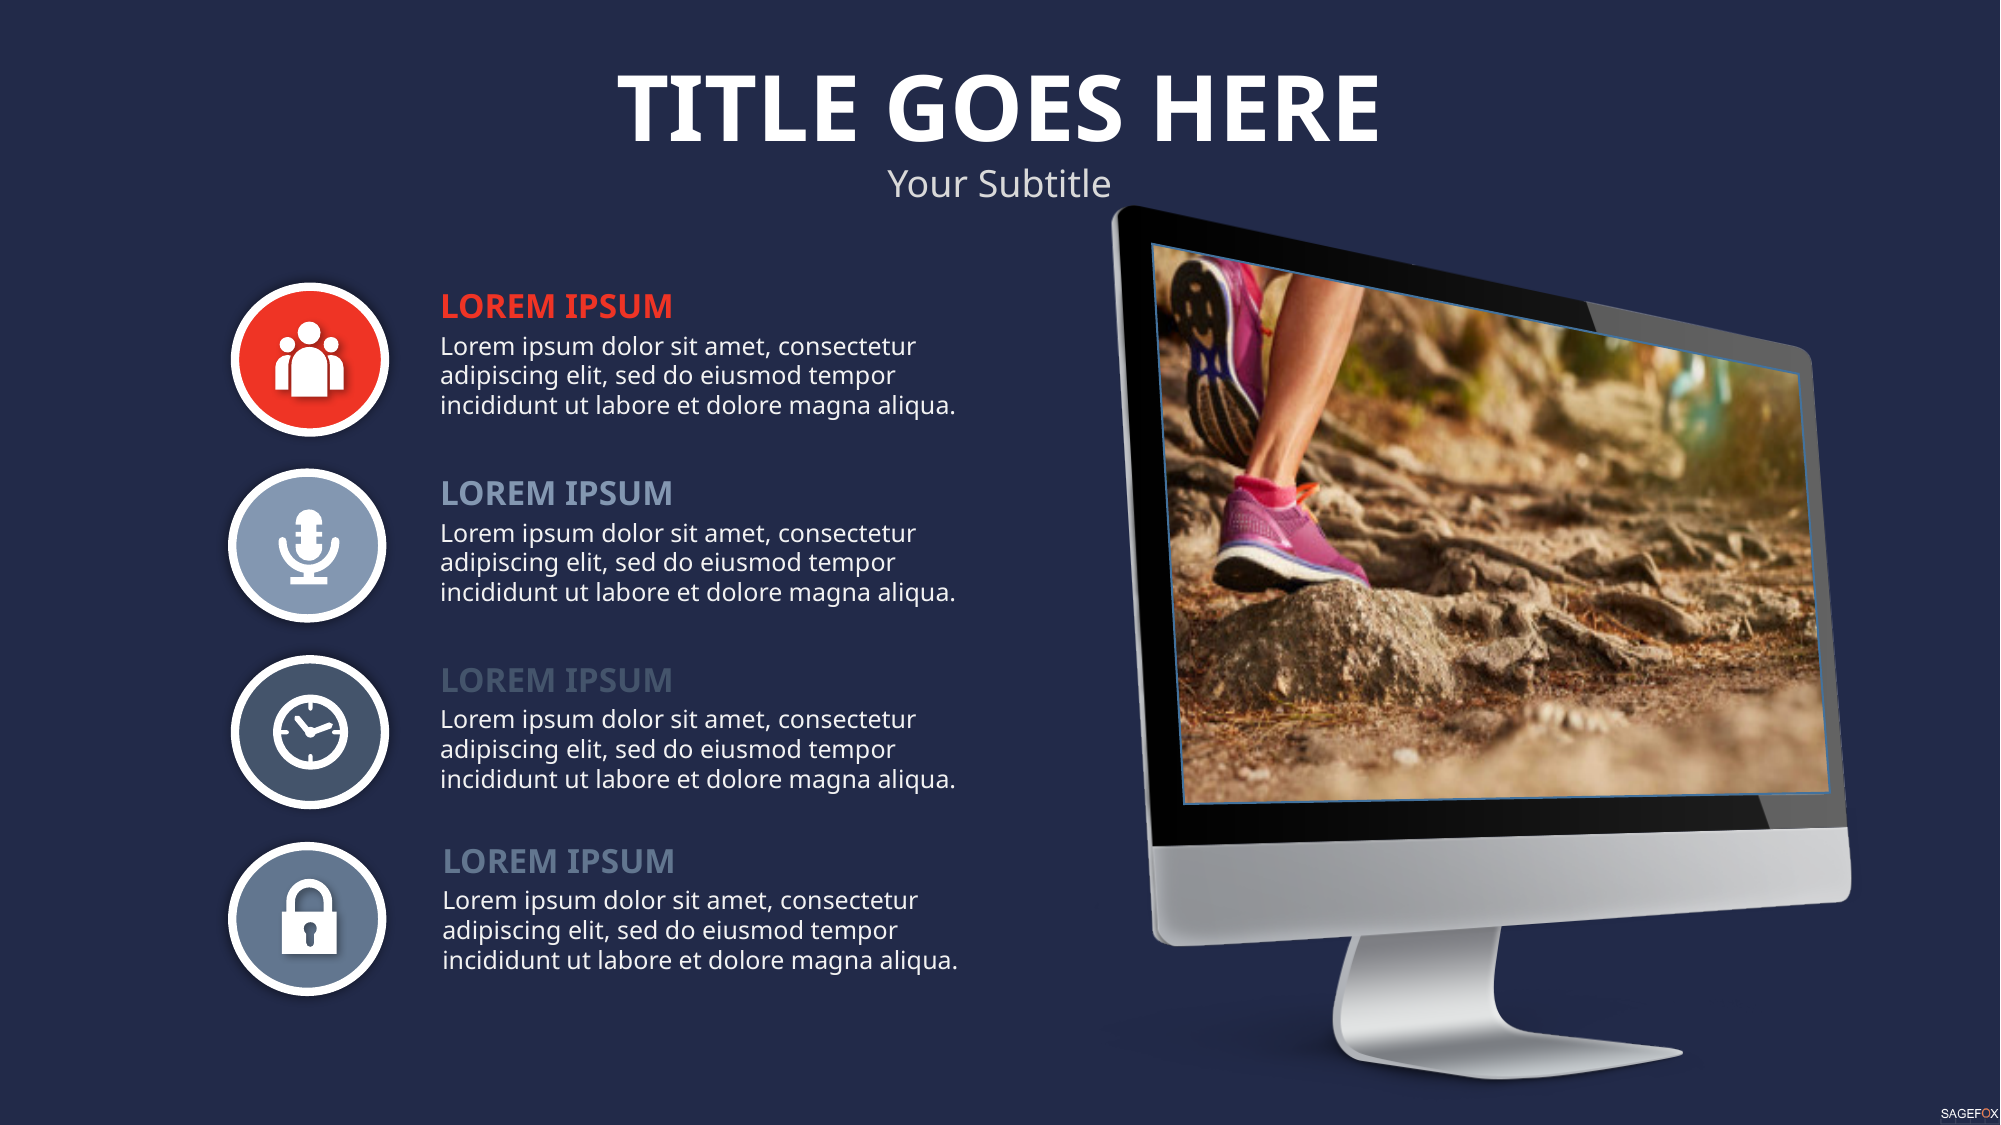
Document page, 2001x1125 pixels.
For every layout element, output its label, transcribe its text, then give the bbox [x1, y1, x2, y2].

text_box [232, 846, 383, 992]
text_box [234, 659, 385, 806]
text_box LOREM IPSUM Lorem ipsum dolor sit amet, consectetur adipiscing elit, sed do eiusmod tempor incididunt ut labore et dolore magna aliqua. [425, 464, 1026, 615]
text_box LOREM IPSUM Lorem ipsum dolor sit amet, consectetur adipiscing elit, sed do eiusmod tempor incididunt ut labore et dolore magna aliqua. [425, 651, 1026, 802]
text_box [297, 321, 321, 345]
picture [1939, 1108, 2000, 1125]
text_box [232, 472, 383, 619]
picture [1036, 201, 1868, 1102]
text_box LOREM IPSUM Lorem ipsum dolor sit amet, consectetur adipiscing elit, sed do eiusmod tempor incididunt ut labore et dolore magna aliqua. [427, 832, 1028, 983]
text_box [275, 354, 291, 390]
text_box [273, 694, 349, 770]
text_box [281, 878, 337, 954]
text_box [279, 337, 296, 353]
text_box [323, 337, 339, 353]
text_box [291, 346, 344, 397]
text_box [234, 286, 385, 433]
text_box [278, 509, 340, 585]
text_box LOREM IPSUM Lorem ipsum dolor sit amet, consectetur adipiscing elit, sed do eiusmod tempor incididunt ut labore et dolore magna aliqua. [425, 277, 1026, 428]
text_box TITLE GOES HERE Your Subtitle [548, 42, 1452, 322]
